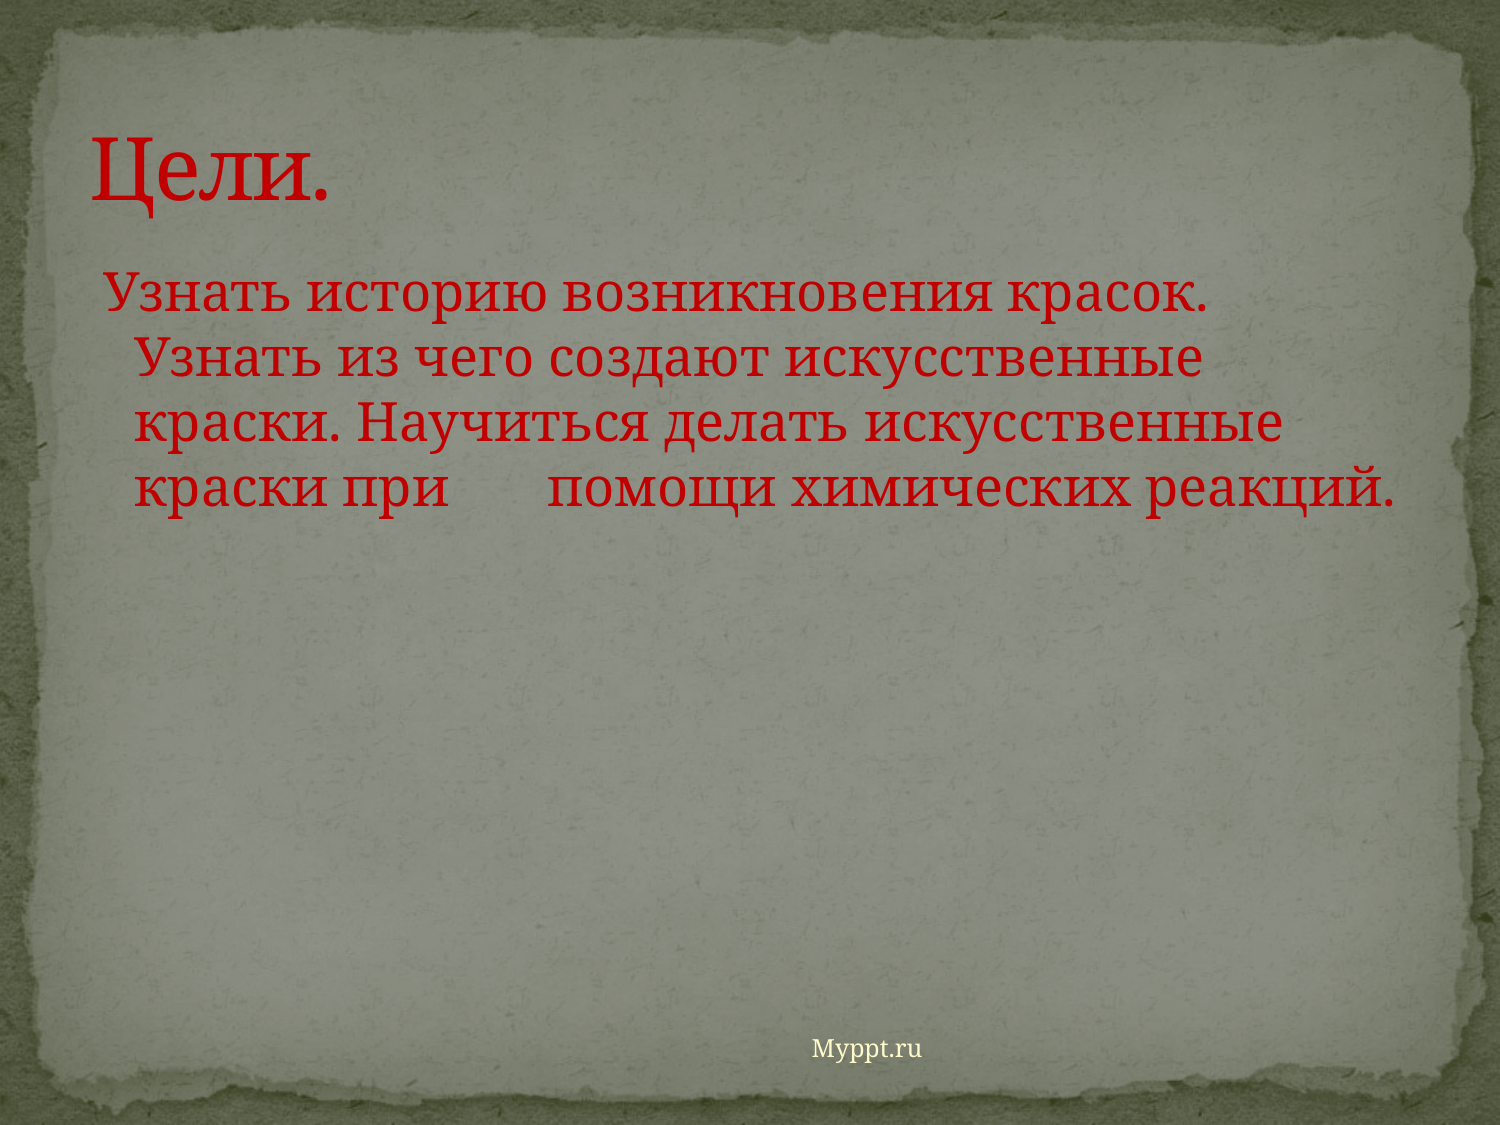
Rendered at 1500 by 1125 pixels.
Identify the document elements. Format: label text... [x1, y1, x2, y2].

footer Myppt.ru [350, 1017, 938, 1081]
title Цели. [74, 24, 1425, 225]
list Узнать историю возникновения красок. Узнать из чего создают искусственные краски. Научиться делать искусственные краски при помощи химических реакций. [75, 249, 1425, 1000]
